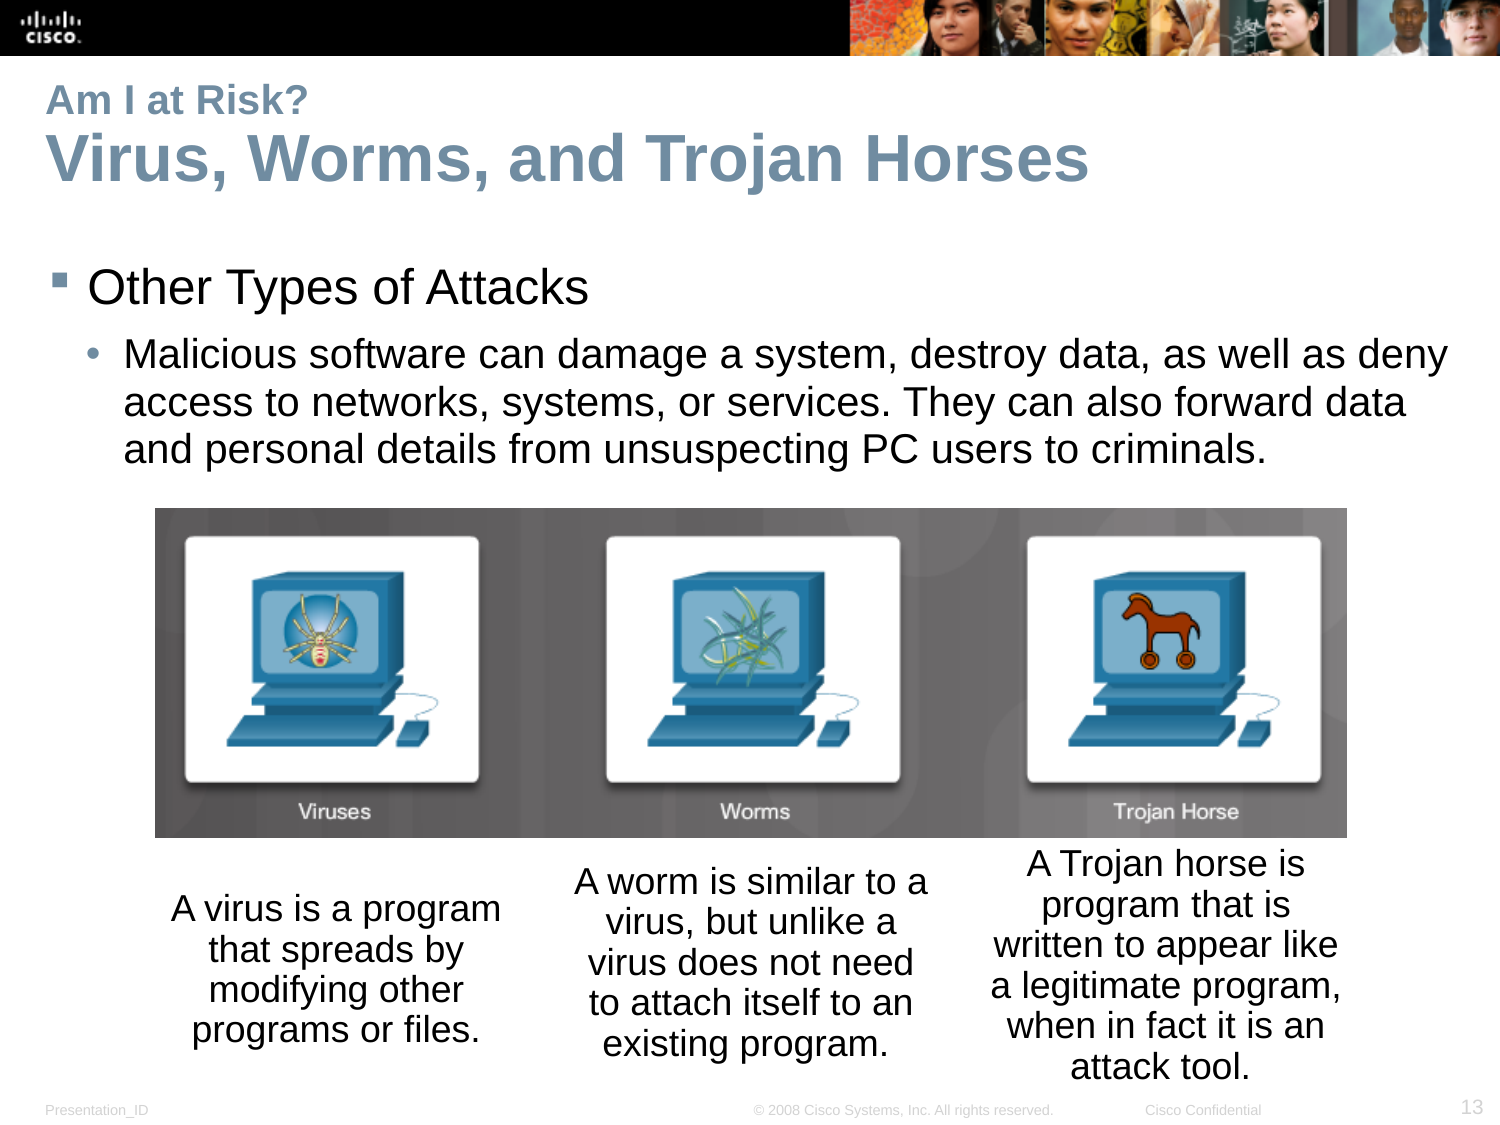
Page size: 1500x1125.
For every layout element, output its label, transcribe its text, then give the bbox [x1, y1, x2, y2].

list Other Types of Attacks Malicious software can damage a system, destroy data, as well as deny access to networks, systems, or services. They can also forward data and personal details from unsuspecting PC users to criminals. [34, 252, 1468, 582]
text_box A Trojan horse is program that is written to appear like a legitimate program, when in fact it is an attack tool. [971, 837, 1361, 1095]
title Am I at Risk? Virus, Worms, and Trojan Horses [31, 64, 1471, 203]
picture [0, 0, 1500, 56]
text_box A worm is similar to a virus, but unlike a virus does not need to attach itself to an existing program. [556, 854, 946, 1072]
picture [155, 508, 1347, 838]
text_box A virus is a program that spreads by modifying other programs or files. [142, 881, 531, 1059]
